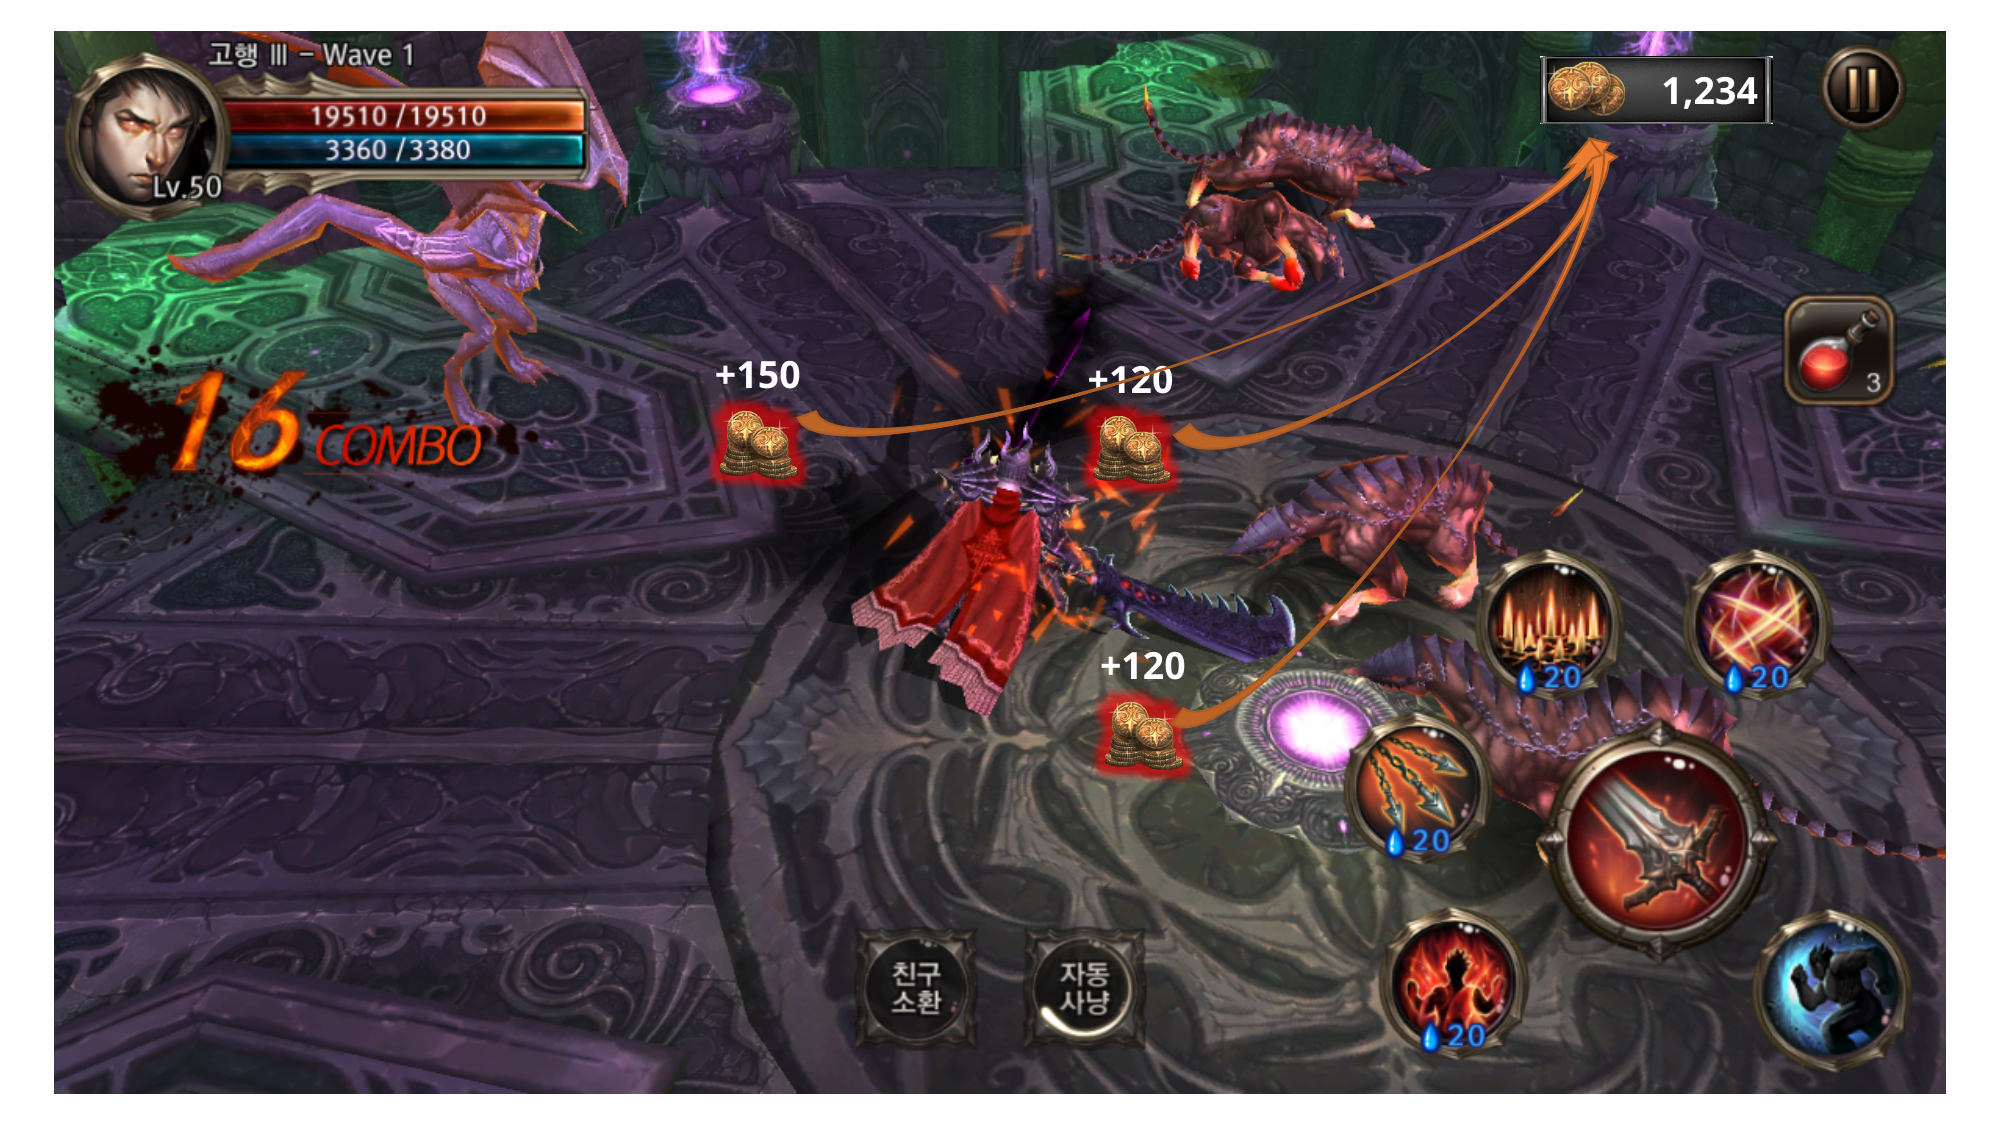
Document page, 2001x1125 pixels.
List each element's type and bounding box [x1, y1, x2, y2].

text_box [54, 31, 1946, 1094]
